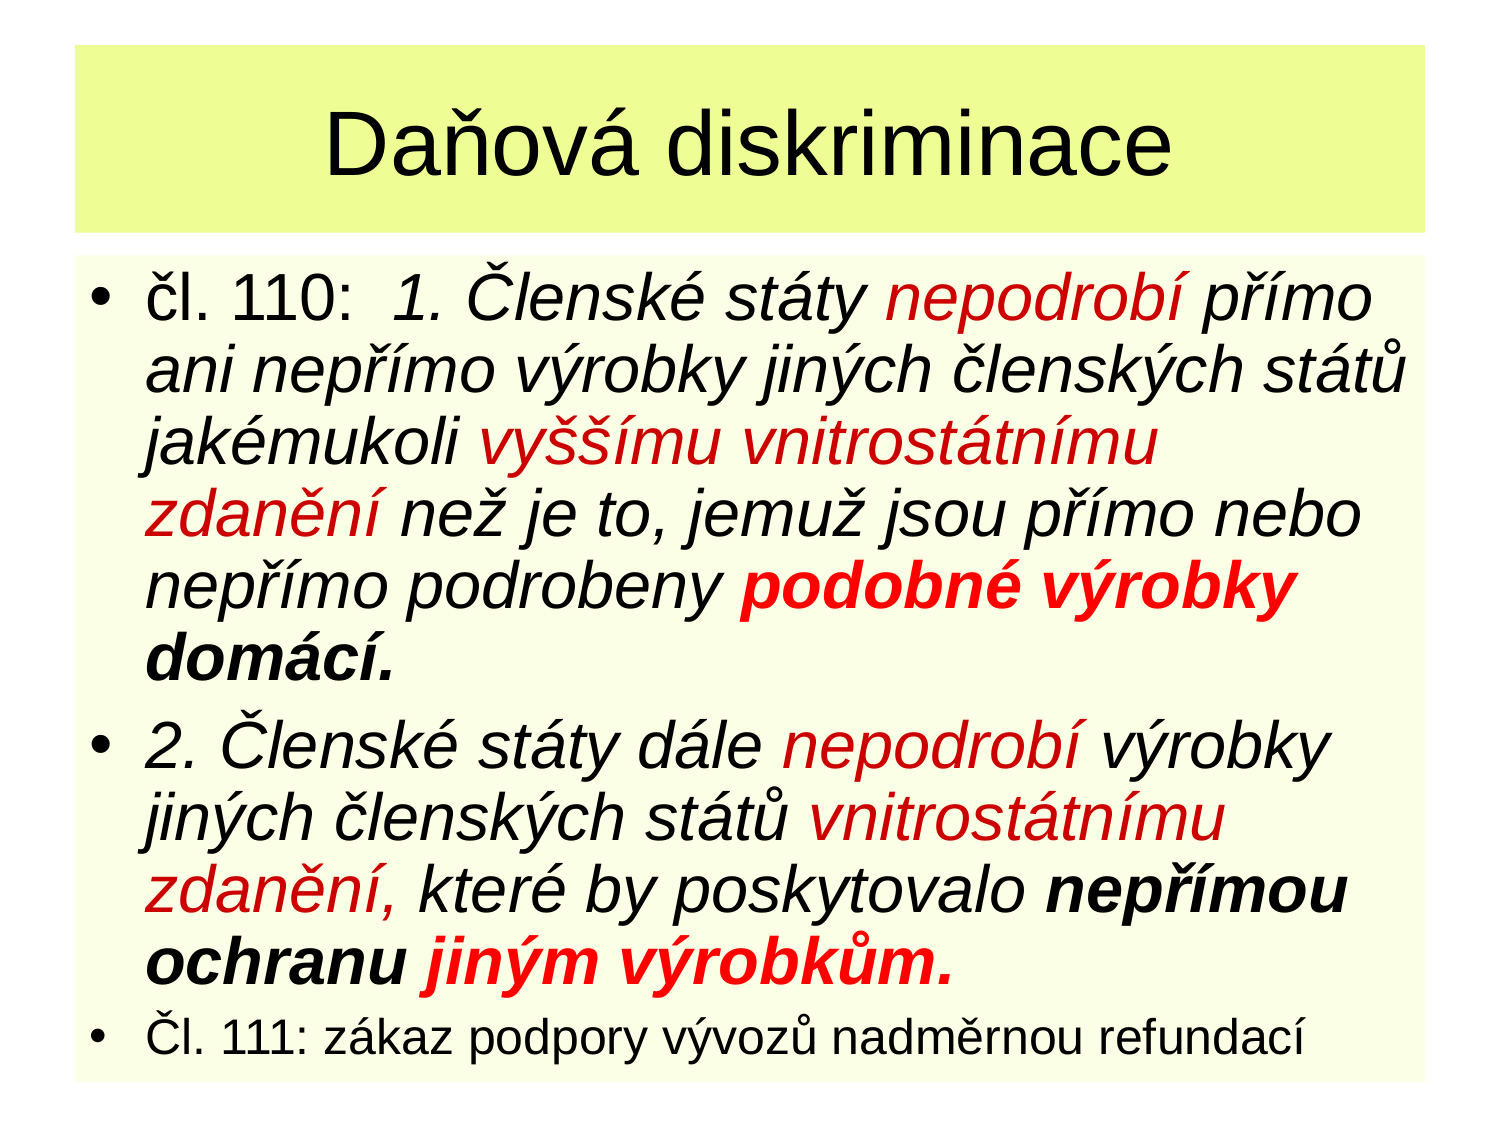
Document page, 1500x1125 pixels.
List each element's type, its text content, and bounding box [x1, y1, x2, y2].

text_box čl. 110: 1. Členské státy nepodrobí přímo ani nepřímo výrobky jiných členských států jakémukoli vyššímu vnitrostátnímu zdanění než je to, jemuž jsou přímo nebo nepřímo podrobeny podobné výrobky domácí. 2. Členské státy dále nepodrobí výrobky jiných členských států vnitrostátnímu zdanění, které by poskytovalo nepřímou ochranu jiným výrobkům. Čl. 111: zákaz podpory vývozů nadměrnou refundací [74, 255, 1425, 1083]
text_box Daňová diskriminace [74, 45, 1425, 233]
